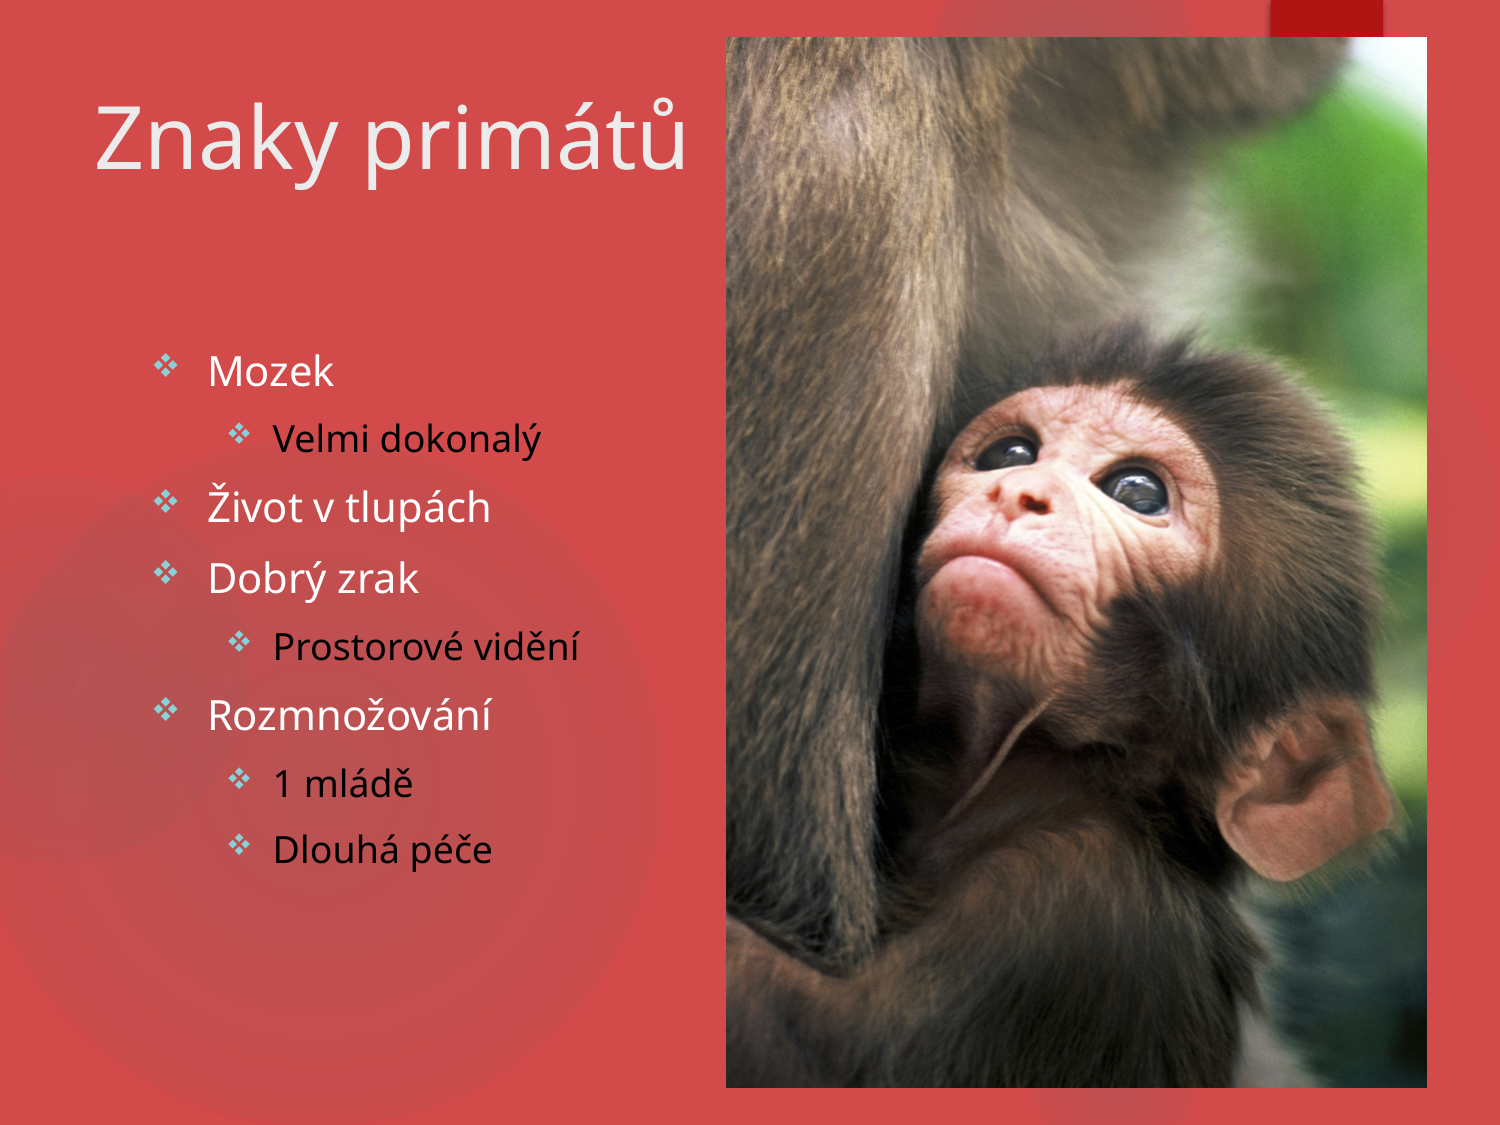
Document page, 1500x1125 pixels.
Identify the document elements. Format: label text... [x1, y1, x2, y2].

picture [726, 37, 1427, 1088]
title Znaky primátů [79, 74, 720, 304]
list Mozek Velmi dokonalý Život v tlupách Dobrý zrak Prostorové vidění Rozmnožování 1 mládě Dlouhá péče [135, 336, 720, 1025]
